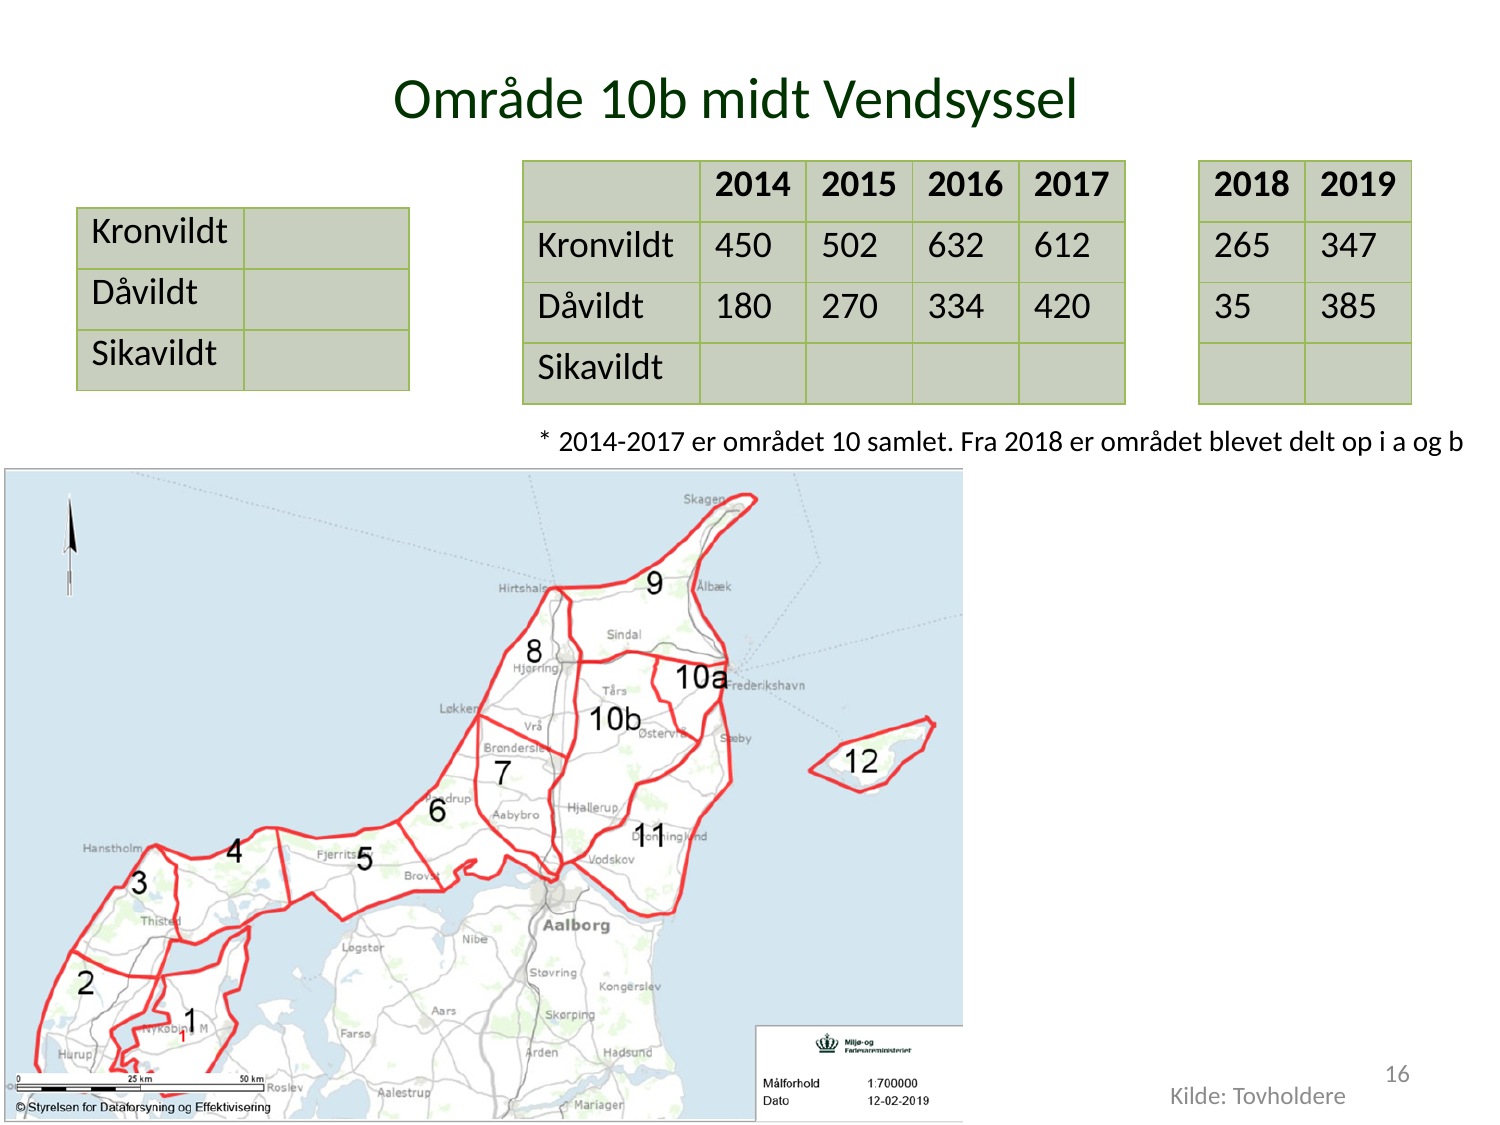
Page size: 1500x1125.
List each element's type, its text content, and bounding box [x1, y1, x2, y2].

table_cell [913, 344, 1018, 403]
table_header 2019 [1306, 162, 1411, 221]
table_cell [1306, 344, 1411, 403]
table_cell Sikavildt [524, 344, 699, 403]
table_cell 450 [701, 223, 805, 282]
table_cell 35 [1200, 283, 1304, 342]
table_cell Sikavildt [78, 331, 243, 390]
table_header 2018 [1200, 162, 1304, 221]
table_cell [701, 344, 805, 403]
table_cell 385 [1306, 283, 1411, 342]
table_cell [807, 344, 912, 403]
table_cell [245, 331, 408, 390]
table_cell 347 [1306, 223, 1411, 282]
table_cell 502 [807, 223, 912, 282]
picture [4, 467, 963, 1123]
table_header [524, 162, 699, 221]
table_cell 270 [807, 283, 912, 342]
table_header 2017 [1020, 162, 1124, 221]
table_cell 632 [913, 223, 1018, 282]
table_header 2016 [913, 162, 1018, 221]
table_cell Kronvildt [524, 223, 699, 282]
table_cell 420 [1020, 283, 1124, 342]
table_cell Dåvildt [78, 270, 243, 329]
table_header 2015 [807, 162, 912, 221]
table_header 2014 [701, 162, 805, 221]
table_cell [245, 270, 408, 329]
footer Kilde: Tovholdere [1020, 1065, 1496, 1125]
table_cell 180 [701, 283, 805, 342]
table_cell Dåvildt [524, 283, 699, 342]
table_cell [1200, 344, 1304, 403]
table_cell [1020, 344, 1124, 403]
title Område 10b midt Vendsyssel [61, 1, 1412, 189]
table_header [245, 209, 408, 268]
table_cell 265 [1200, 223, 1304, 282]
table_header Kronvildt [78, 209, 243, 268]
text_box * 2014-2017 er området 10 samlet. Fra 2018 er området blevet delt op i a og b [522, 414, 1483, 465]
table_cell 334 [913, 283, 1018, 342]
slide_number 16 [1074, 1042, 1425, 1103]
table_cell 612 [1020, 223, 1124, 282]
